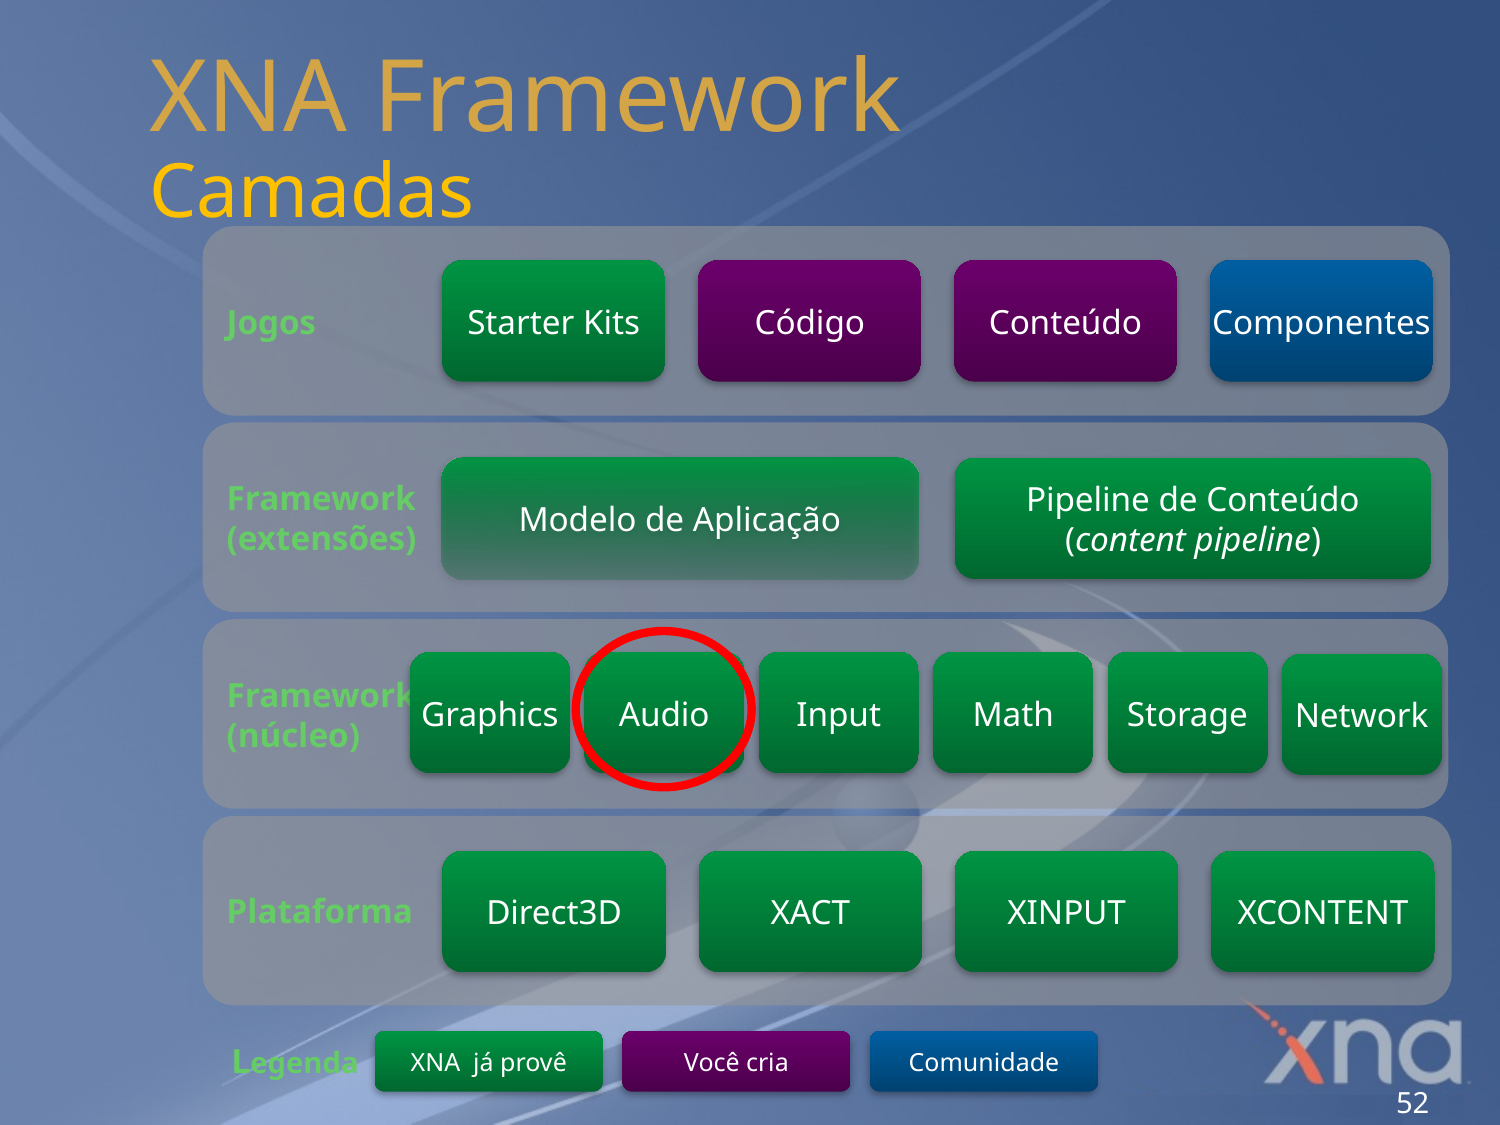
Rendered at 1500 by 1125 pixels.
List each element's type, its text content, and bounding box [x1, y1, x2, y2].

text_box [202, 225, 1451, 416]
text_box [202, 423, 1449, 613]
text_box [201, 1030, 1099, 1092]
text_box XNA Framework Camadas [134, 37, 1438, 242]
picture [0, 0, 1500, 1125]
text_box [202, 618, 1449, 809]
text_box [202, 815, 1452, 1006]
